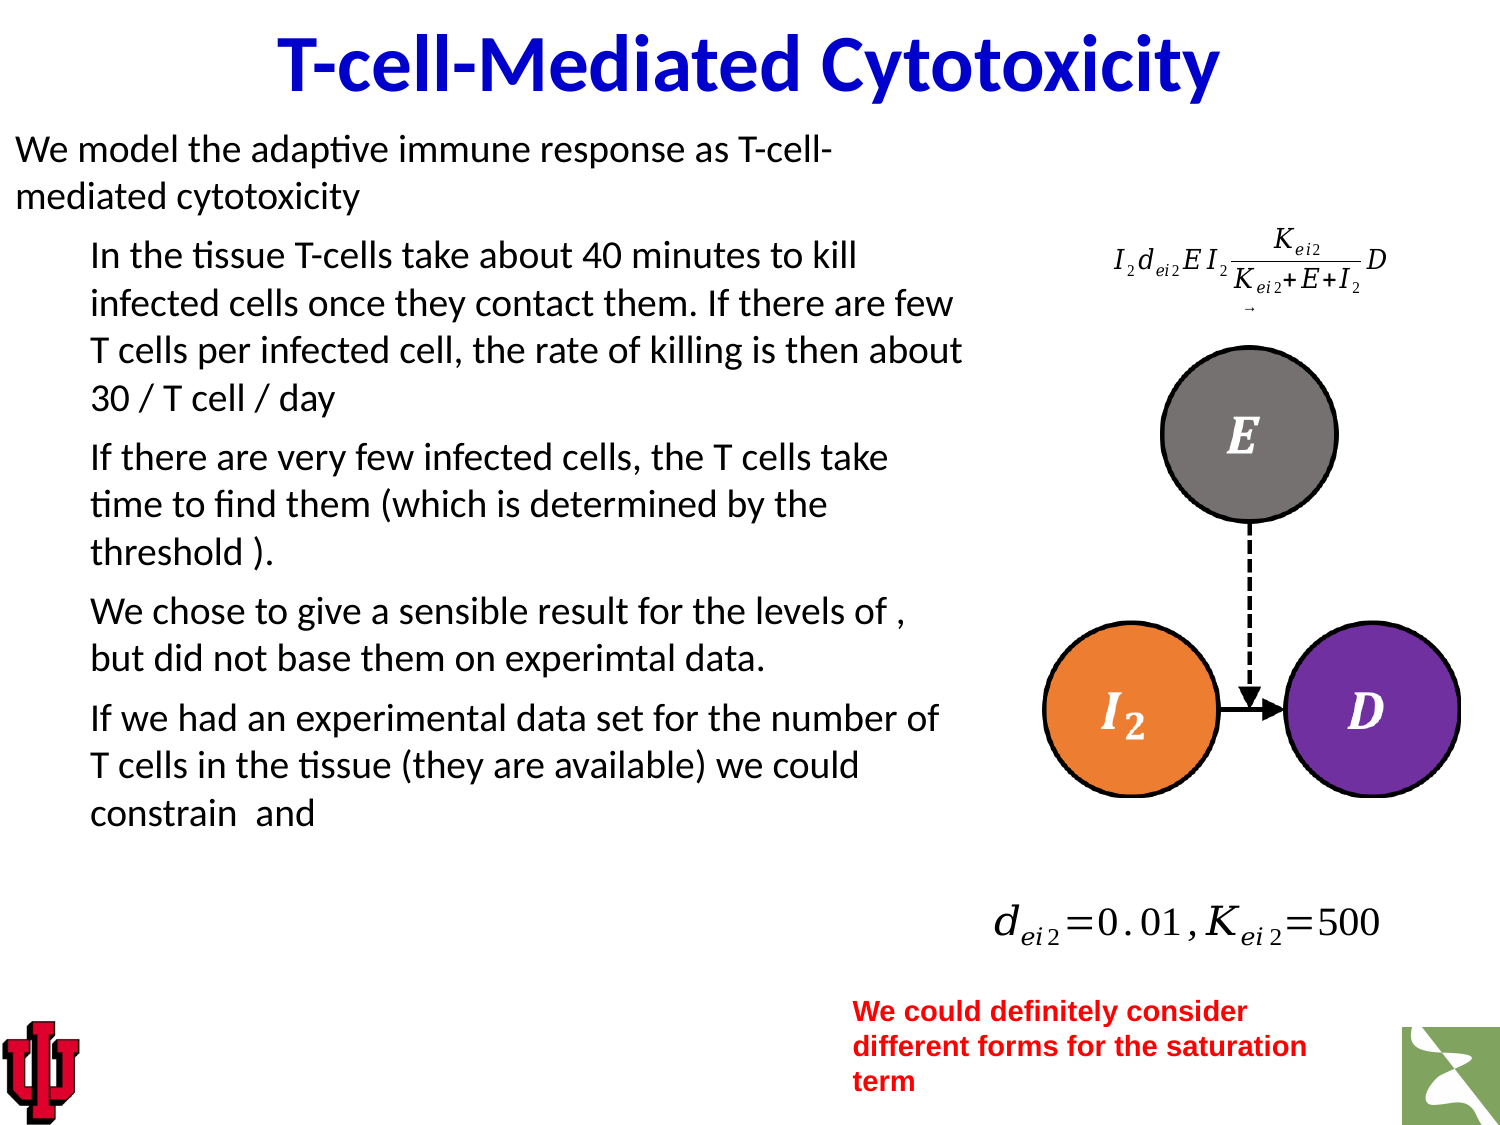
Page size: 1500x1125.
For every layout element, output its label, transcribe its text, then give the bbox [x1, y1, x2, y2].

picture [1040, 344, 1461, 798]
picture [0, 1020, 80, 1125]
picture [1402, 1027, 1500, 1125]
text_box We could definitely consider different forms for the saturation term [837, 984, 1389, 1105]
title T-cell-Mediated Cytotoxicity [75, 0, 1425, 134]
